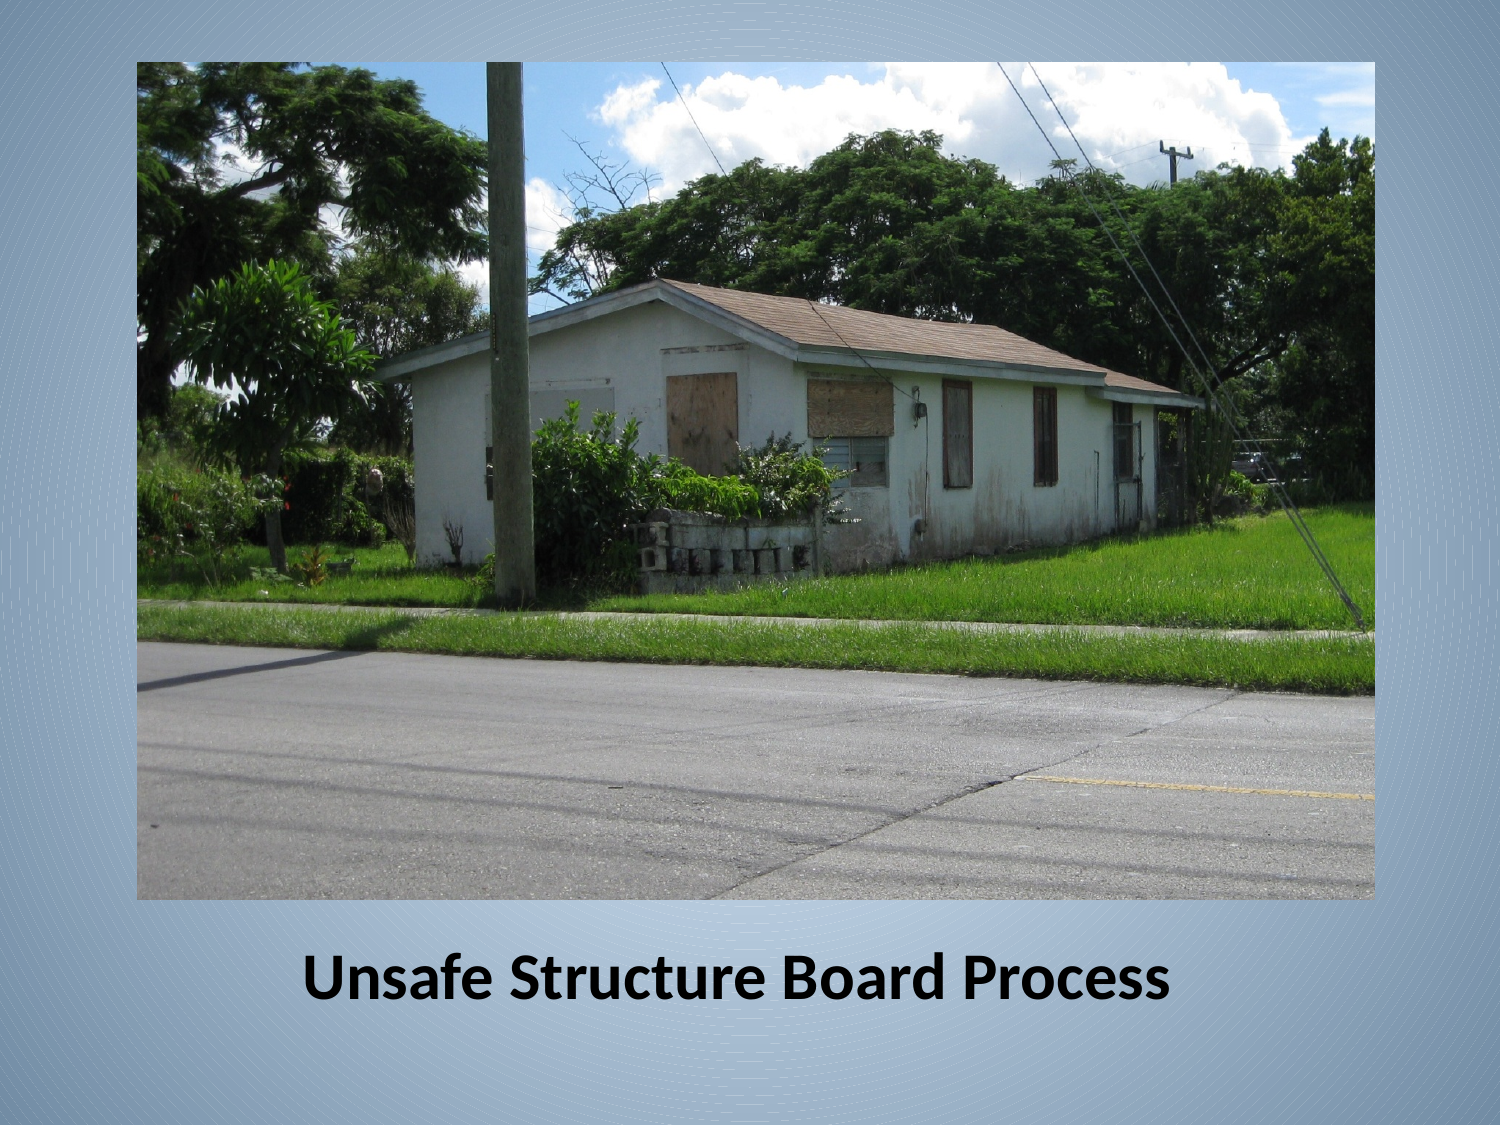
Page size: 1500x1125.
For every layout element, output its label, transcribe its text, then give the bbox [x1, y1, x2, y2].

picture [137, 62, 1376, 901]
title Unsafe Structure Board Process [287, 924, 1188, 1043]
